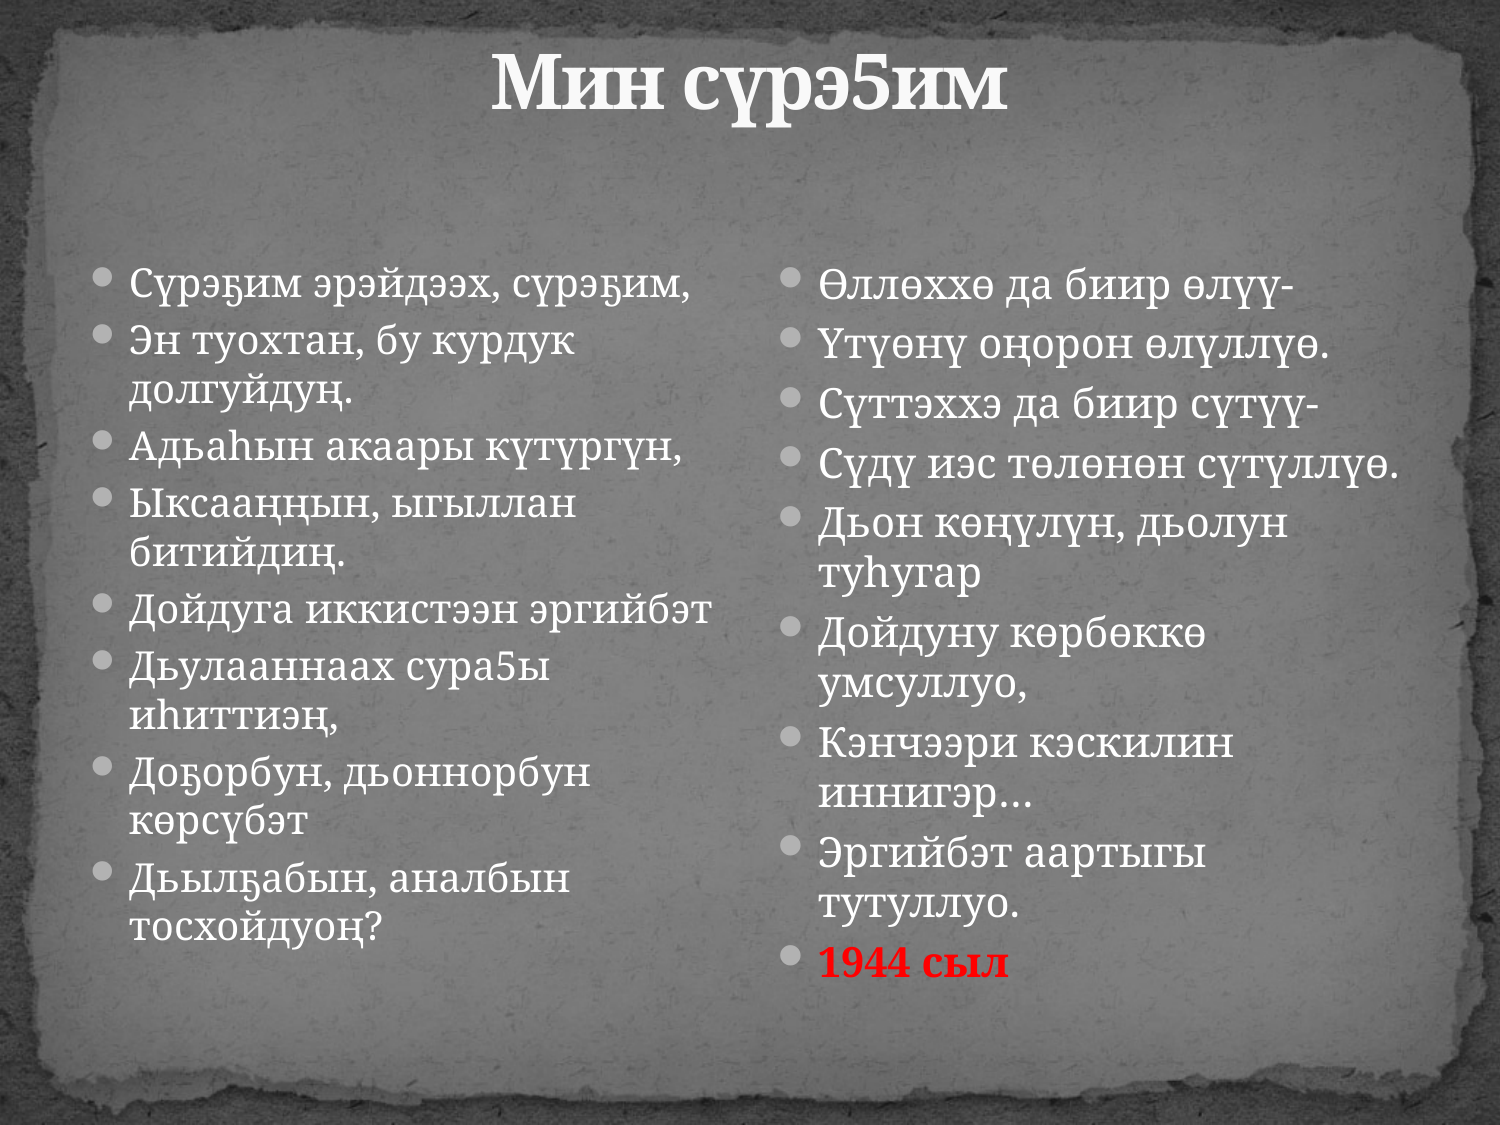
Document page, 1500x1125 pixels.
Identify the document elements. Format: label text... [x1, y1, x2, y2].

title Мин сүрэ5им [74, 24, 1425, 225]
list Сүрэҕим эрэйдээх, сүрэҕим, Эн туохтан, бу курдук долгуйдуң. Адьаһын акаары күтүргүн, Ыксааңңын, ыгыллан битийдиң. Дойдуга иккистээн эргийбэт Дьулааннаах сура5ы иһиттиэң, Доҕорбун, дьоннорбун көрсүбэт Дьылҕабын, аналбын тосхойдуоң? [75, 249, 741, 1000]
list Өллөххө да биир өлүү- Үтүөнү оңорон өлүллүө. Сүттэххэ да биир сүтүү- Сүдү иэс төлөнөн сүтүллүө. Дьон көңүлүн, дьолун туһугар Дойдуну көрбөккө умсуллуо, Кэнчээри кэскилин иннигэр… Эргийбэт аартыгы тутуллуо. 1944 сыл [762, 249, 1429, 1000]
